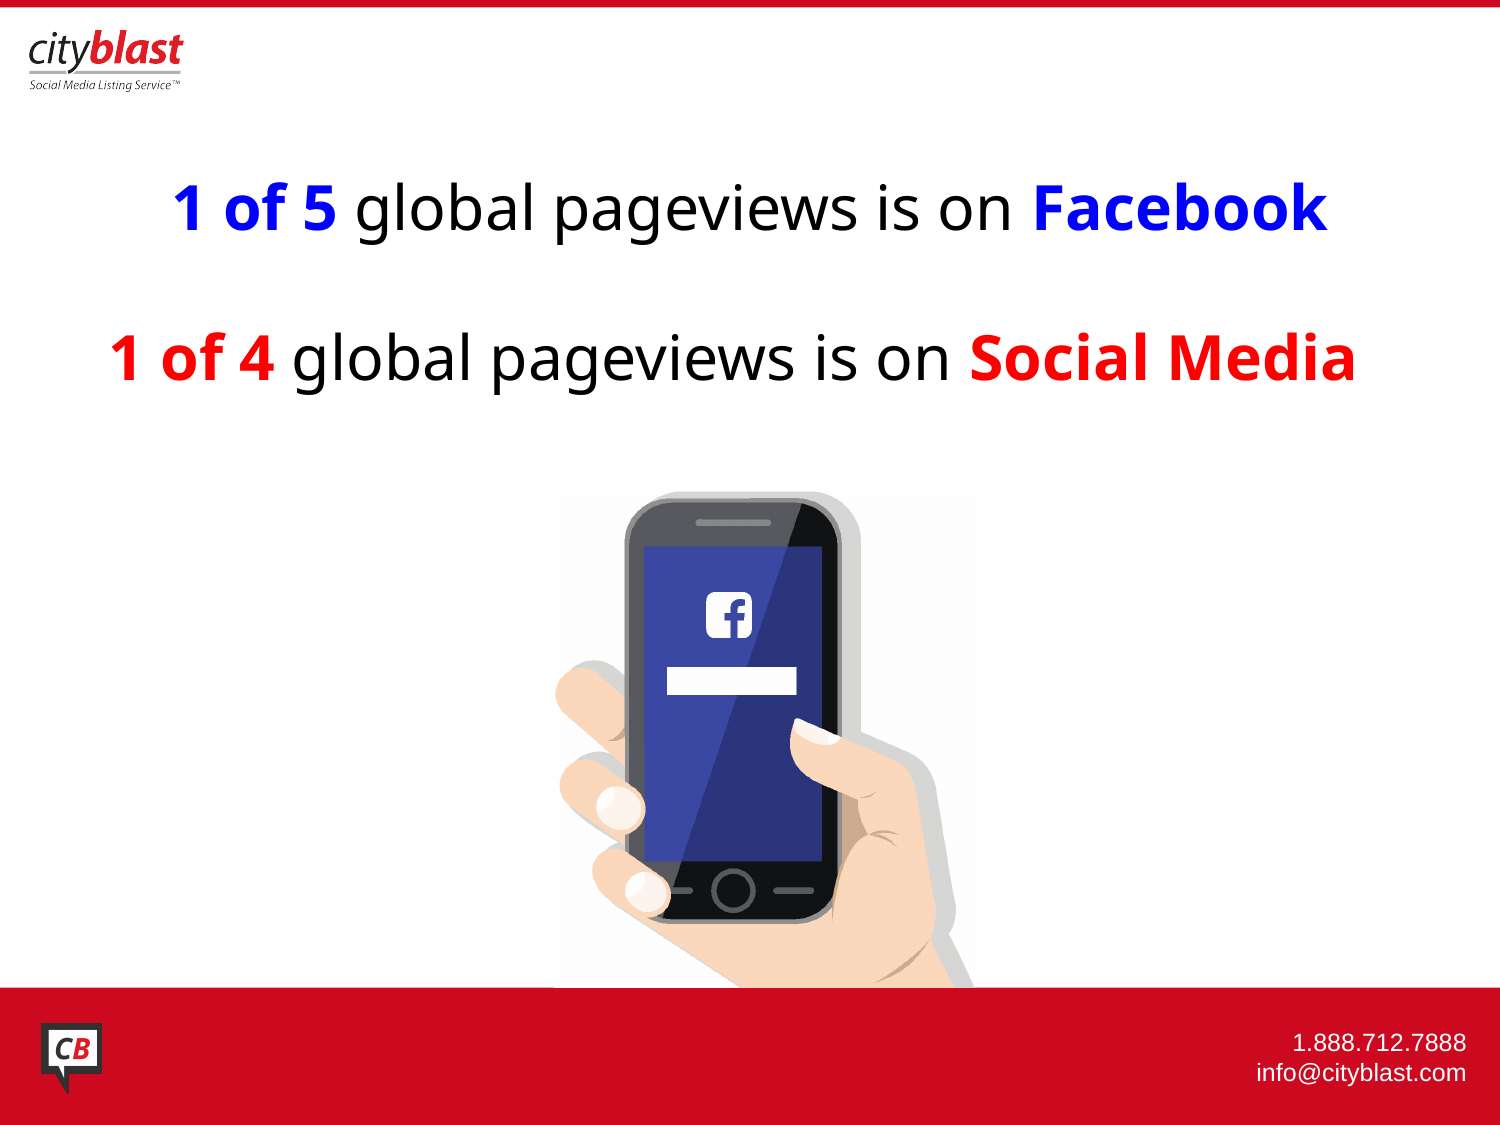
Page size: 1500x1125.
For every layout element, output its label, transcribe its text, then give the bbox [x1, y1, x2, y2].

text_box [0, 987, 1500, 1125]
picture [29, 30, 184, 92]
picture [40, 1023, 103, 1094]
picture [554, 491, 975, 989]
text_box 1 of 5 global pageviews is on Facebook 1 of 4 global pageviews is on Social Media [0, 160, 1500, 449]
text_box 1.888.712.7888 info@cityblast.com [1021, 1018, 1483, 1125]
text_box [0, 0, 1500, 8]
